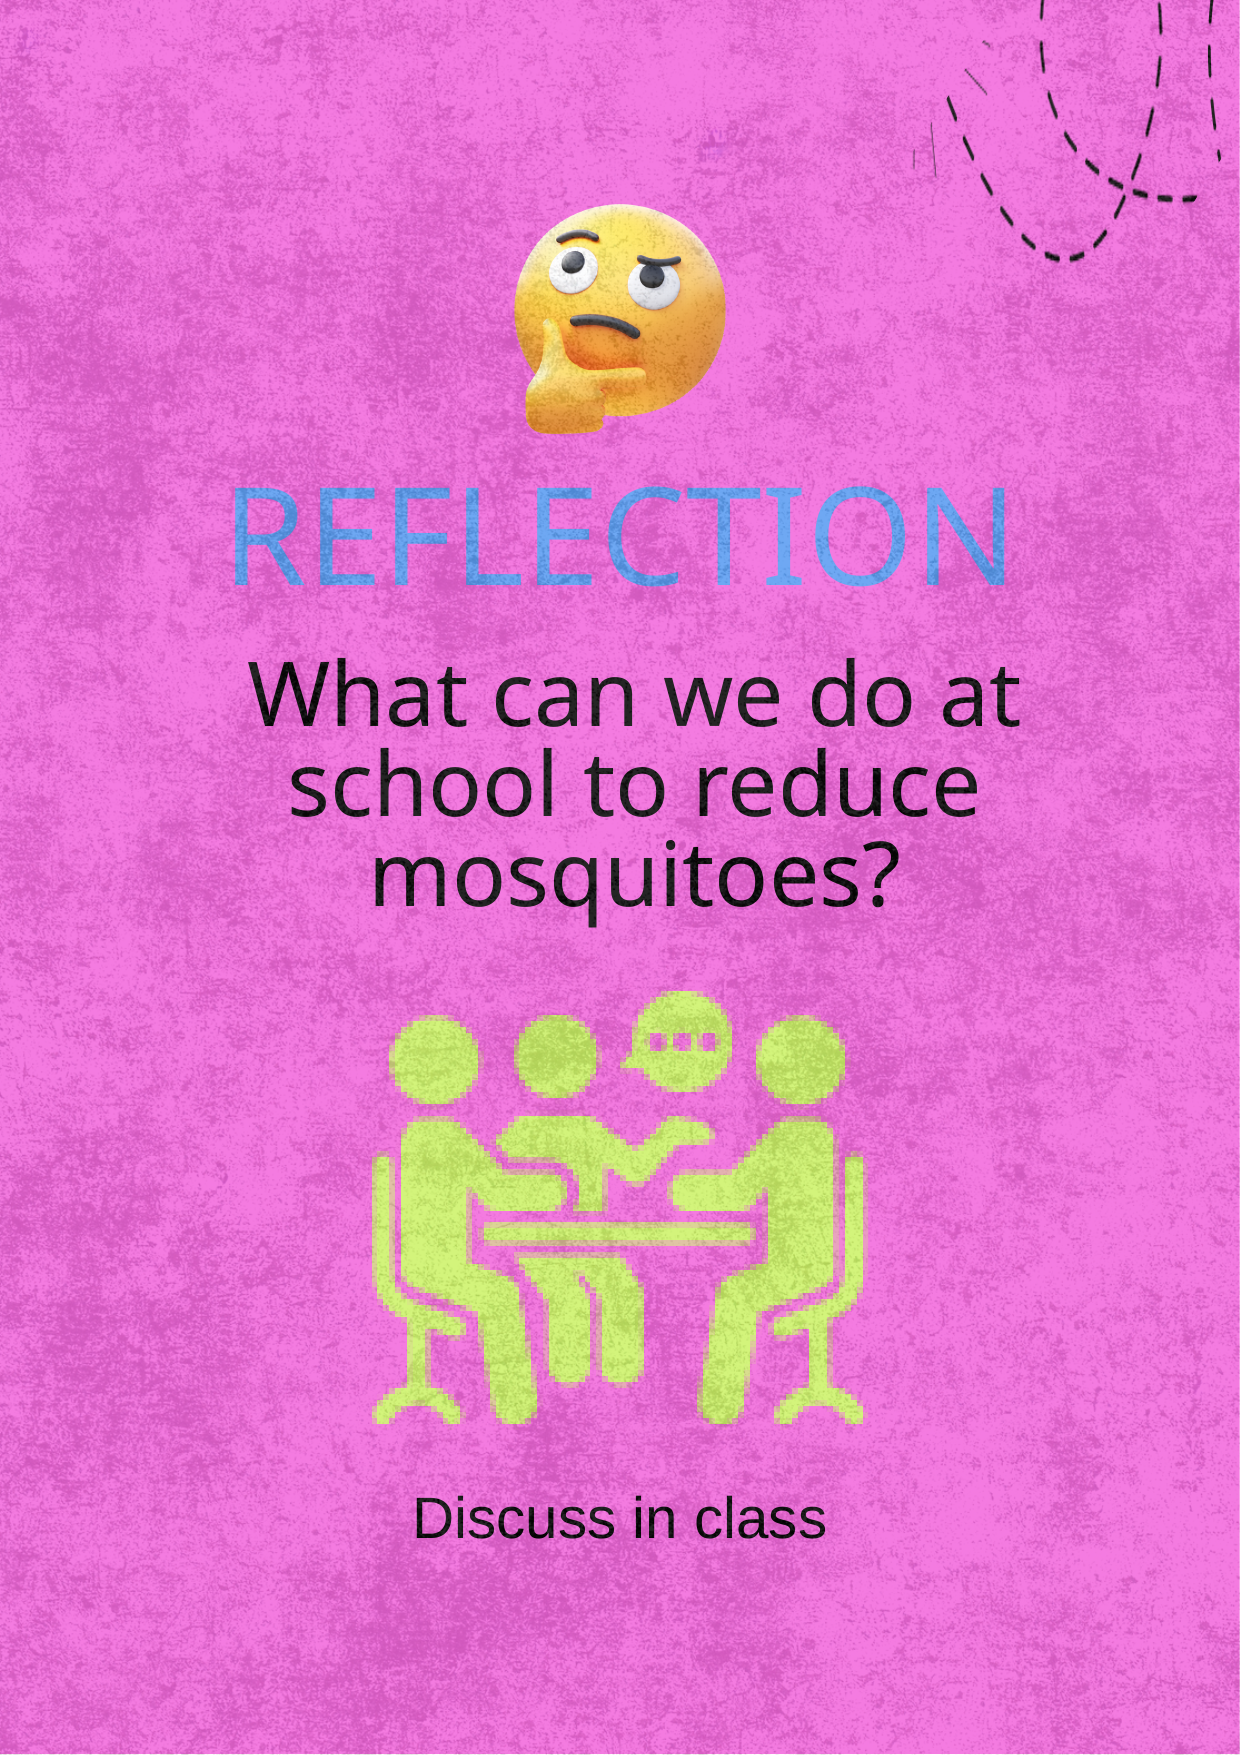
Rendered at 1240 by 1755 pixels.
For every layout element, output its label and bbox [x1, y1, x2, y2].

text_box [0, 0, 1240, 1755]
